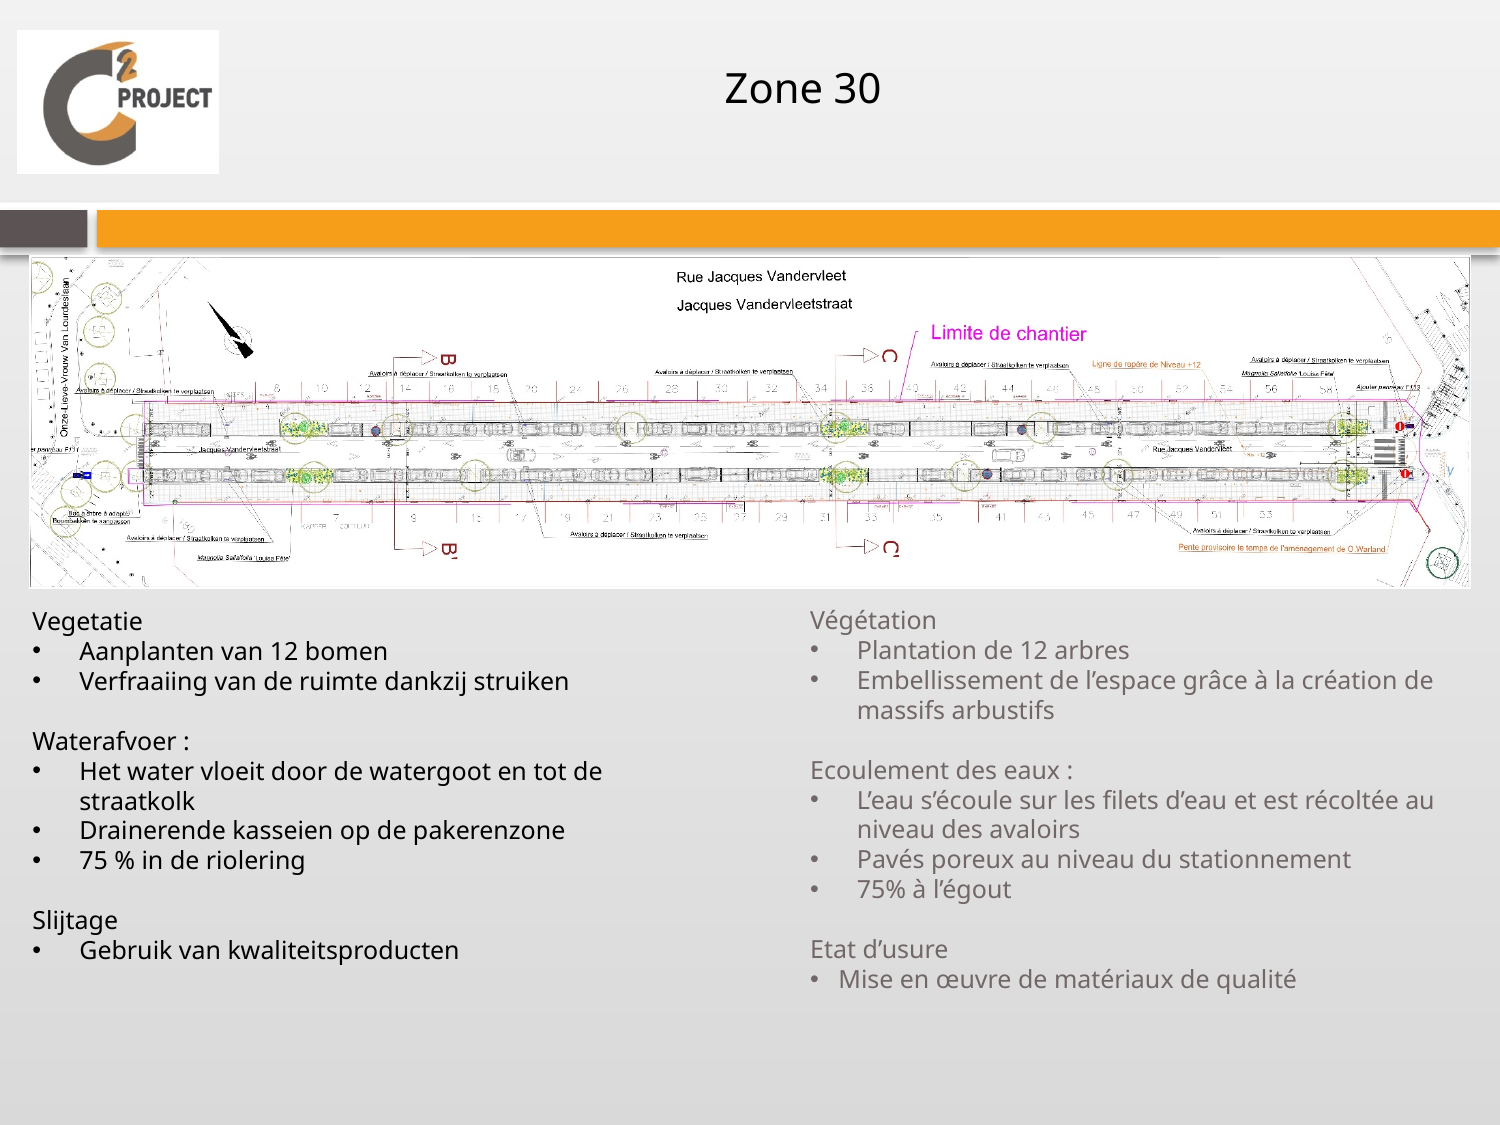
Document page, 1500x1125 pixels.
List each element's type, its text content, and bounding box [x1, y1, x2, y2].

text_box Végétation Plantation de 12 arbres Embellissement de l’espace grâce à la création de massifs arbustifs Ecoulement des eaux : L’eau s’écoule sur les filets d’eau et est récoltée au niveau des avaloirs Pavés poreux au niveau du stationnement 75% à l’égout Etat d’usure Mise en œuvre de matériaux de qualité [795, 601, 1469, 988]
picture [28, 255, 1471, 590]
picture [17, 30, 219, 174]
title Zone 30 [289, 30, 1317, 194]
text_box Vegetatie Aanplanten van 12 bomen Verfraaiing van de ruimte dankzij struiken Waterafvoer : Het water vloeit door de watergoot en tot de straatkolk Drainerende kasseien op de pakerenzone 75 % in de riolering Slijtage Gebruik van kwaliteitsproducten [17, 597, 739, 1125]
